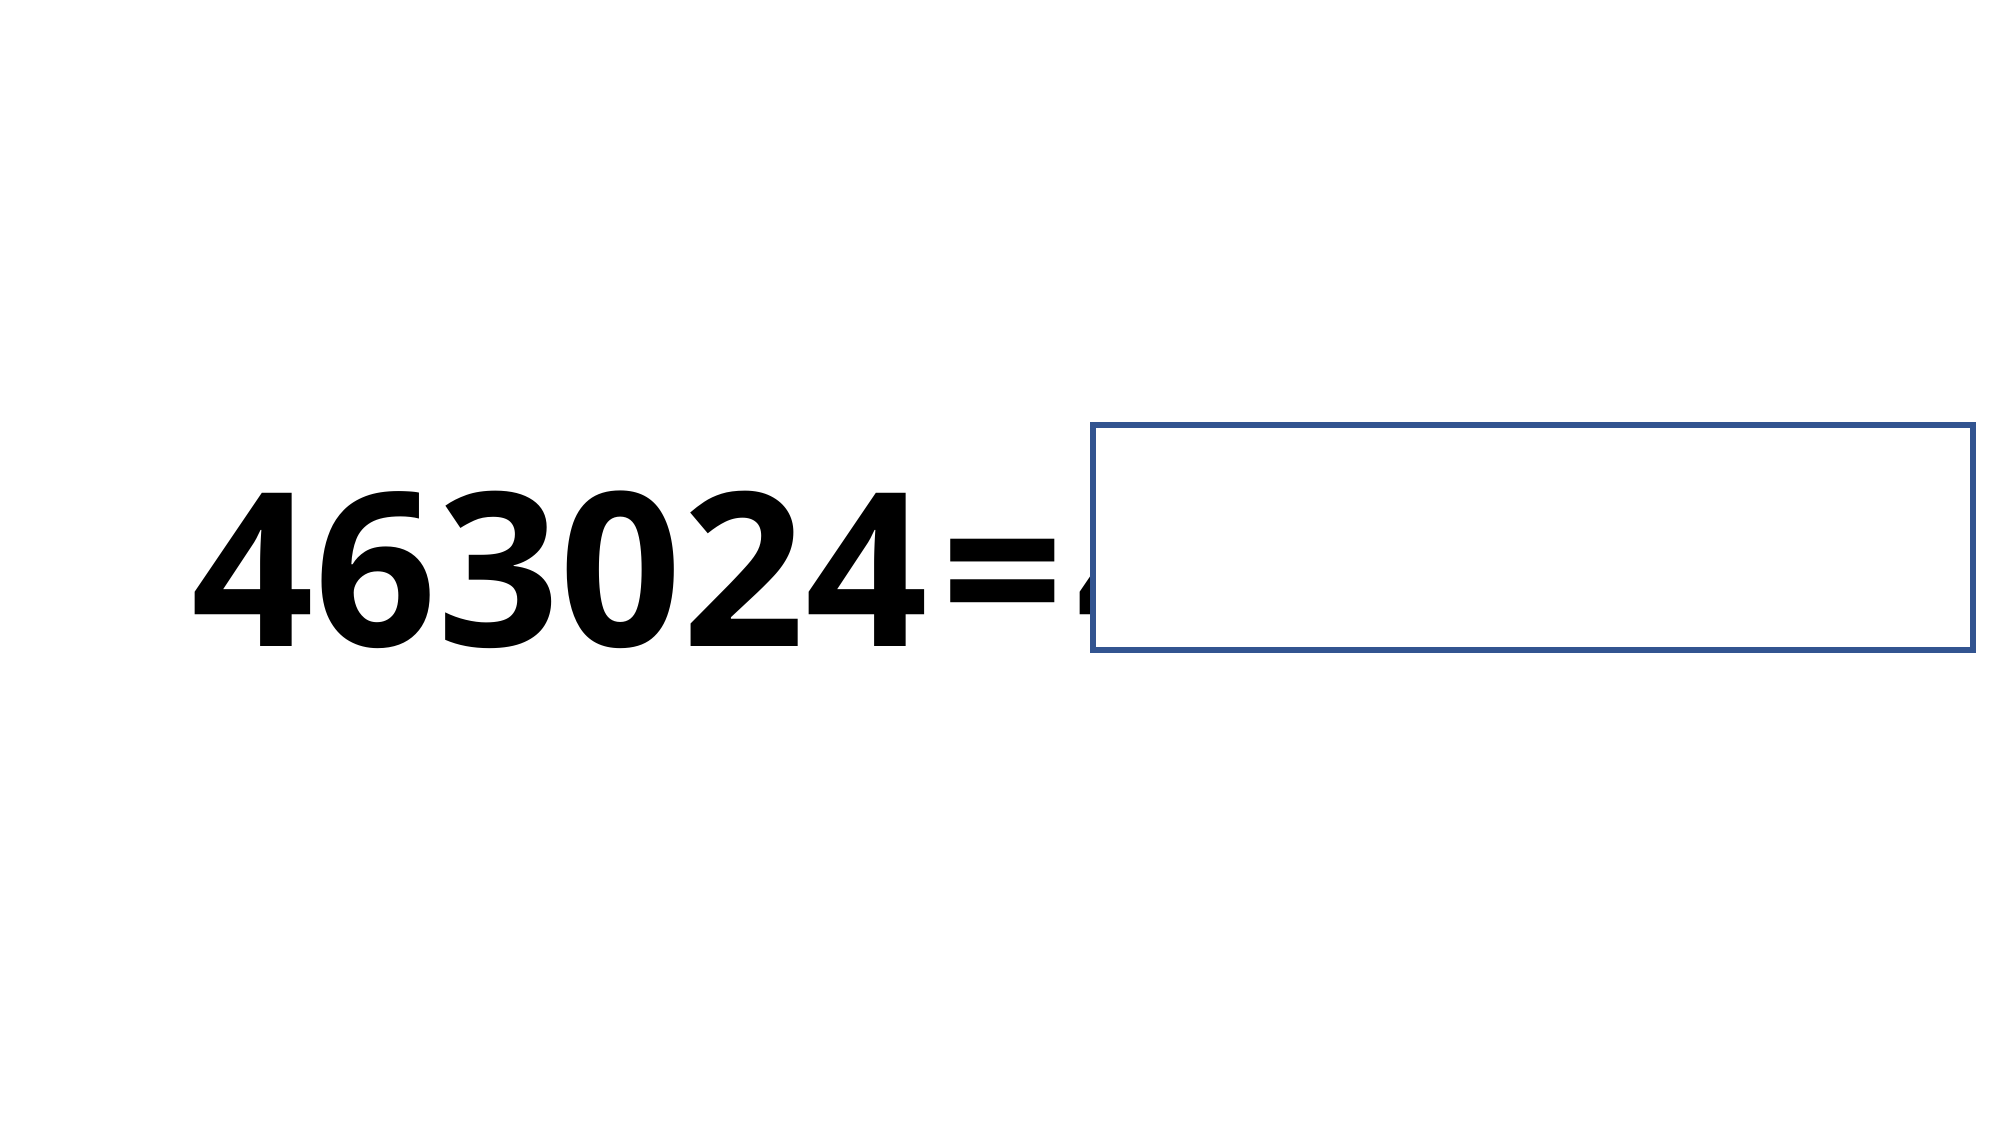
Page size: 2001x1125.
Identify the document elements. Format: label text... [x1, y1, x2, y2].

text_box 463024 = 460000 [176, 424, 1829, 698]
text_box [1092, 424, 1974, 651]
